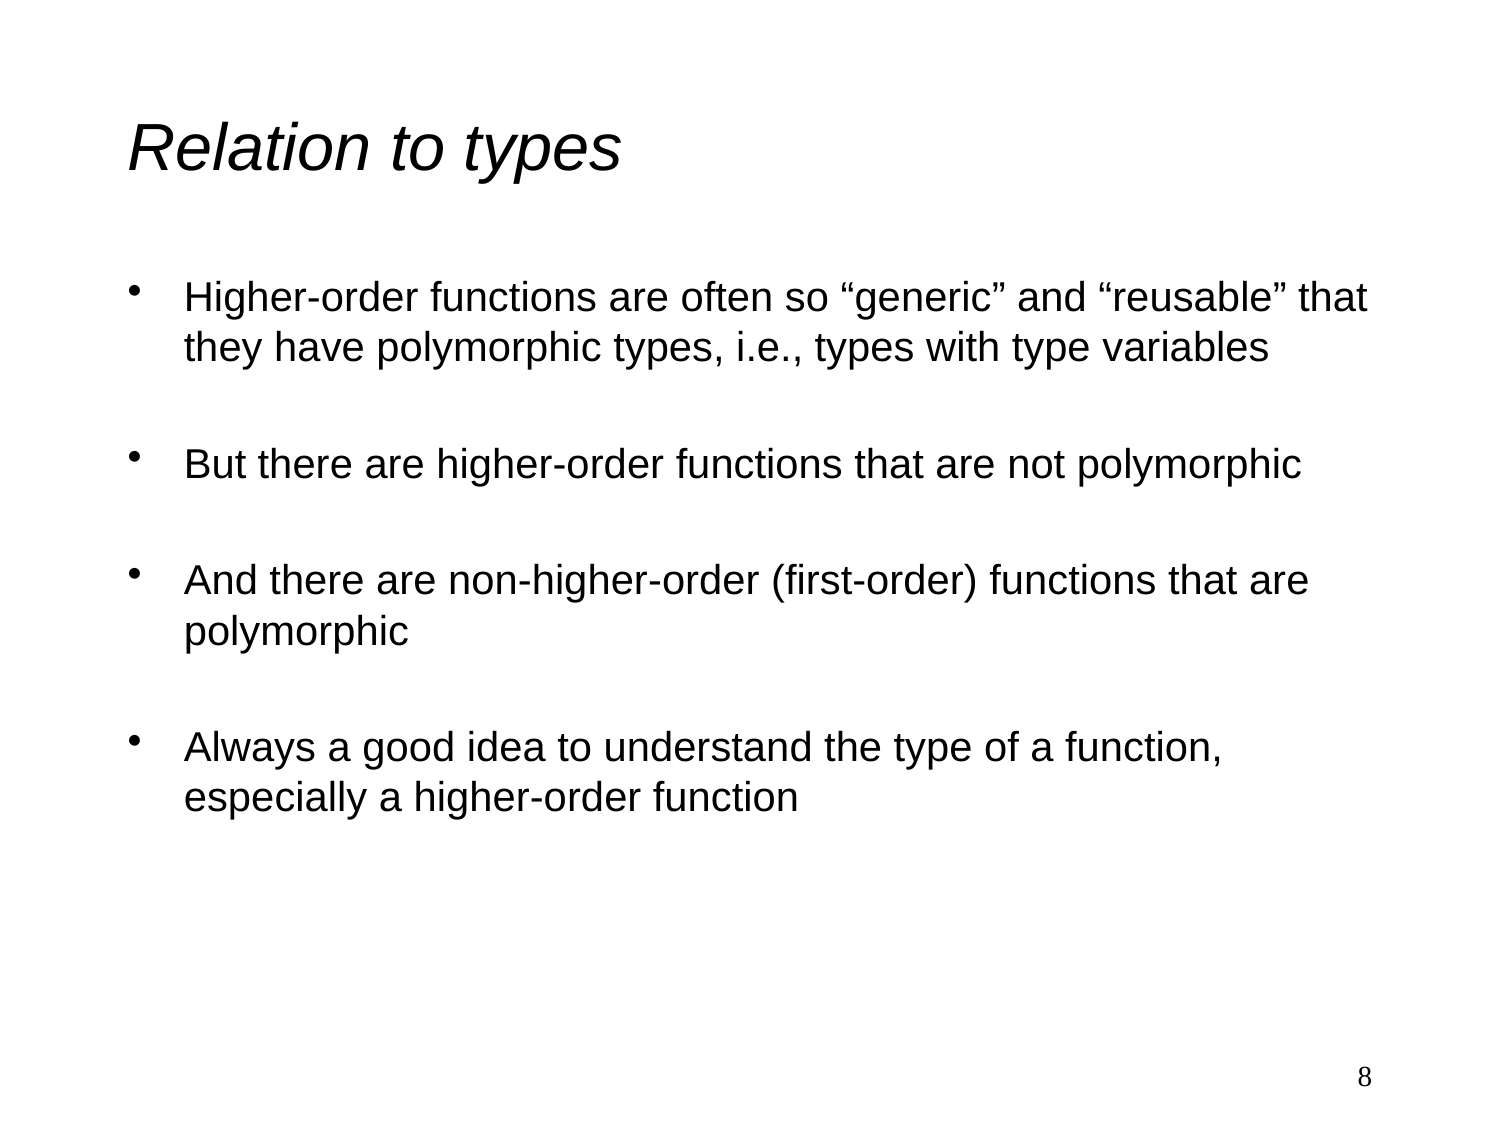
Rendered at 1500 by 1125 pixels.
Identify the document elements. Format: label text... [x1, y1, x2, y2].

list Higher-order functions are often so “generic” and “reusable” that they have polymorphic types, i.e., types with type variables But there are higher-order functions that are not polymorphic And there are non-higher-order (first-order) functions that are polymorphic Always a good idea to understand the type of a function, especially a higher-order function [112, 262, 1388, 1001]
title Relation to types [112, 49, 1388, 238]
slide_number 8 [1074, 1049, 1388, 1125]
